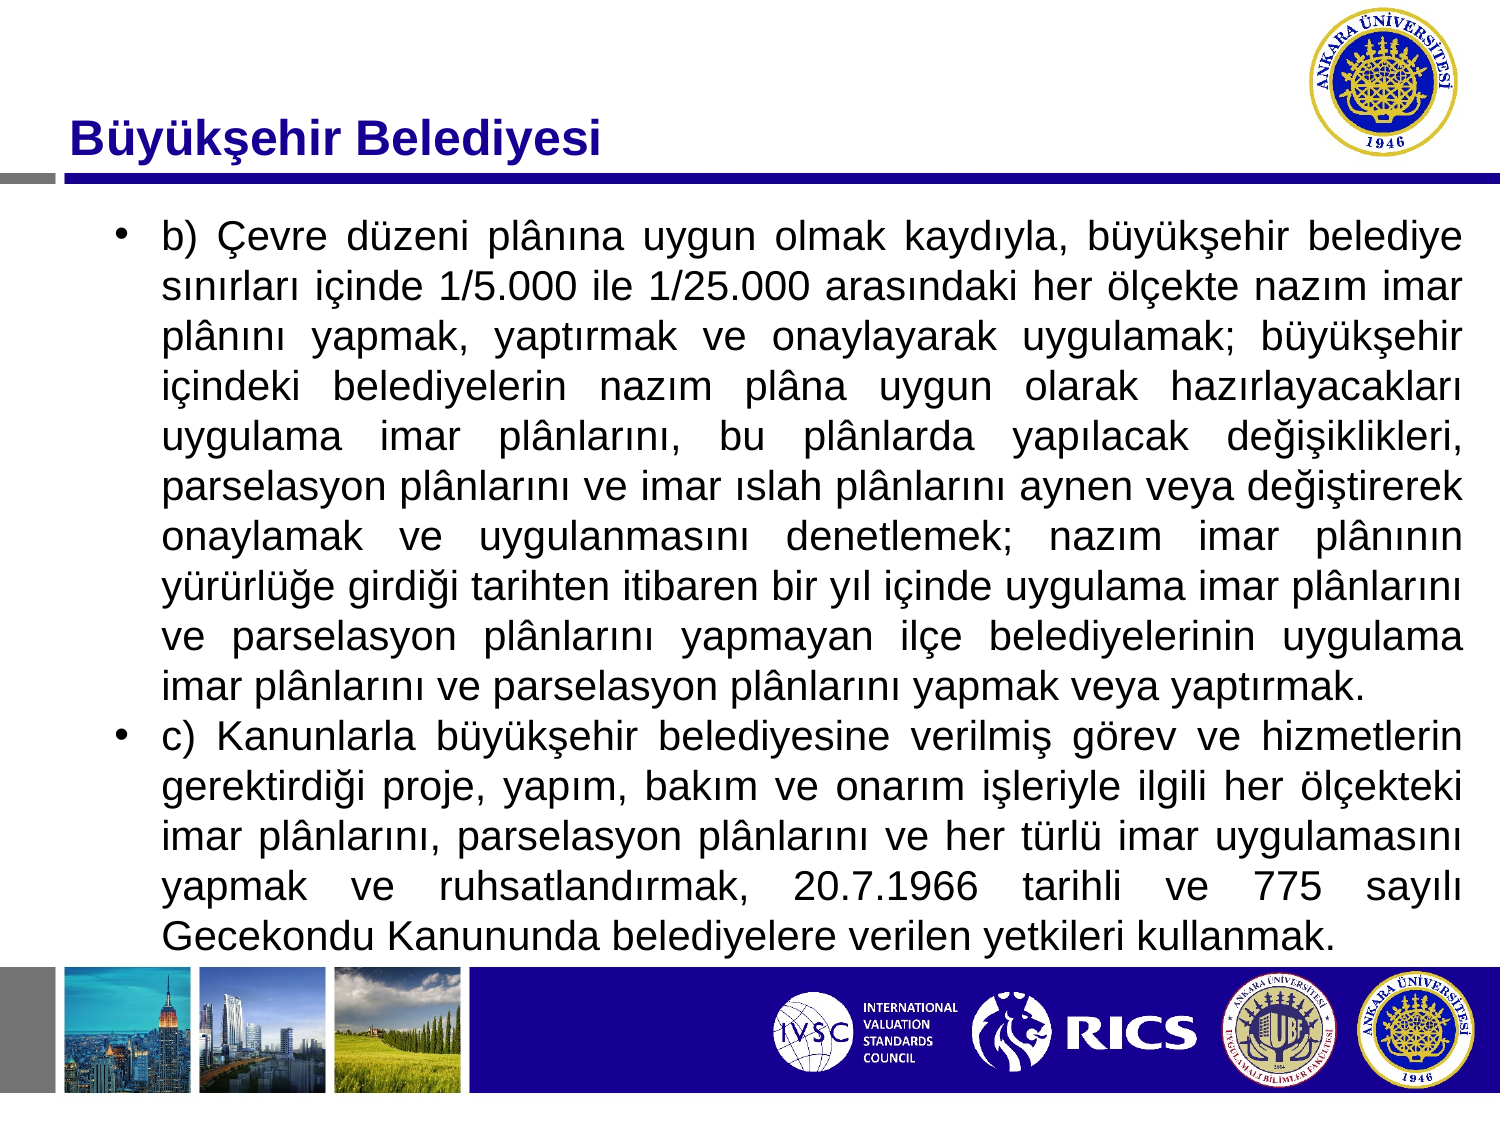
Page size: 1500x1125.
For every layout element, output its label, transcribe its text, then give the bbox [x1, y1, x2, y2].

text_box b) Çevre düzeni plânına uygun olmak kaydıyla, büyükşehir belediye sınırları içinde 1/5.000 ile 1/25.000 arasındaki her ölçekte nazım imar plânını yapmak, yaptırmak ve onaylayarak uygulamak; büyükşehir içindeki belediyelerin nazım plâna uygun olarak hazırlayacakları uygulama imar plânlarını, bu plânlarda yapılacak değişiklikleri, parselasyon plânlarını ve imar ıslah plânlarını aynen veya değiştirerek onaylamak ve uygulanmasını denetlemek; nazım imar plânının yürürlüğe girdiği tarihten itibaren bir yıl içinde uygulama imar plânlarını ve parselasyon plânlarını yapmayan ilçe belediyelerinin uygulama imar plânlarını ve parselasyon plânlarını yapmak veya yaptırmak. c) Kanunlarla büyükşehir belediyesine verilmiş görev ve hizmetlerin gerektirdiği proje, yapım, bakım ve onarım işleriyle ilgili her ölçekteki imar plânlarını, parselasyon plânlarını ve her türlü imar uygulamasını yapmak ve ruhsatlandırmak, 20.7.1966 tarihli ve 775 sayılı Gecekondu Kanununda belediyelere verilen yetkileri kullanmak. [99, 201, 1479, 967]
picture [0, 0, 1500, 1125]
text_box Büyükşehir Belediyesi [55, 104, 1300, 202]
